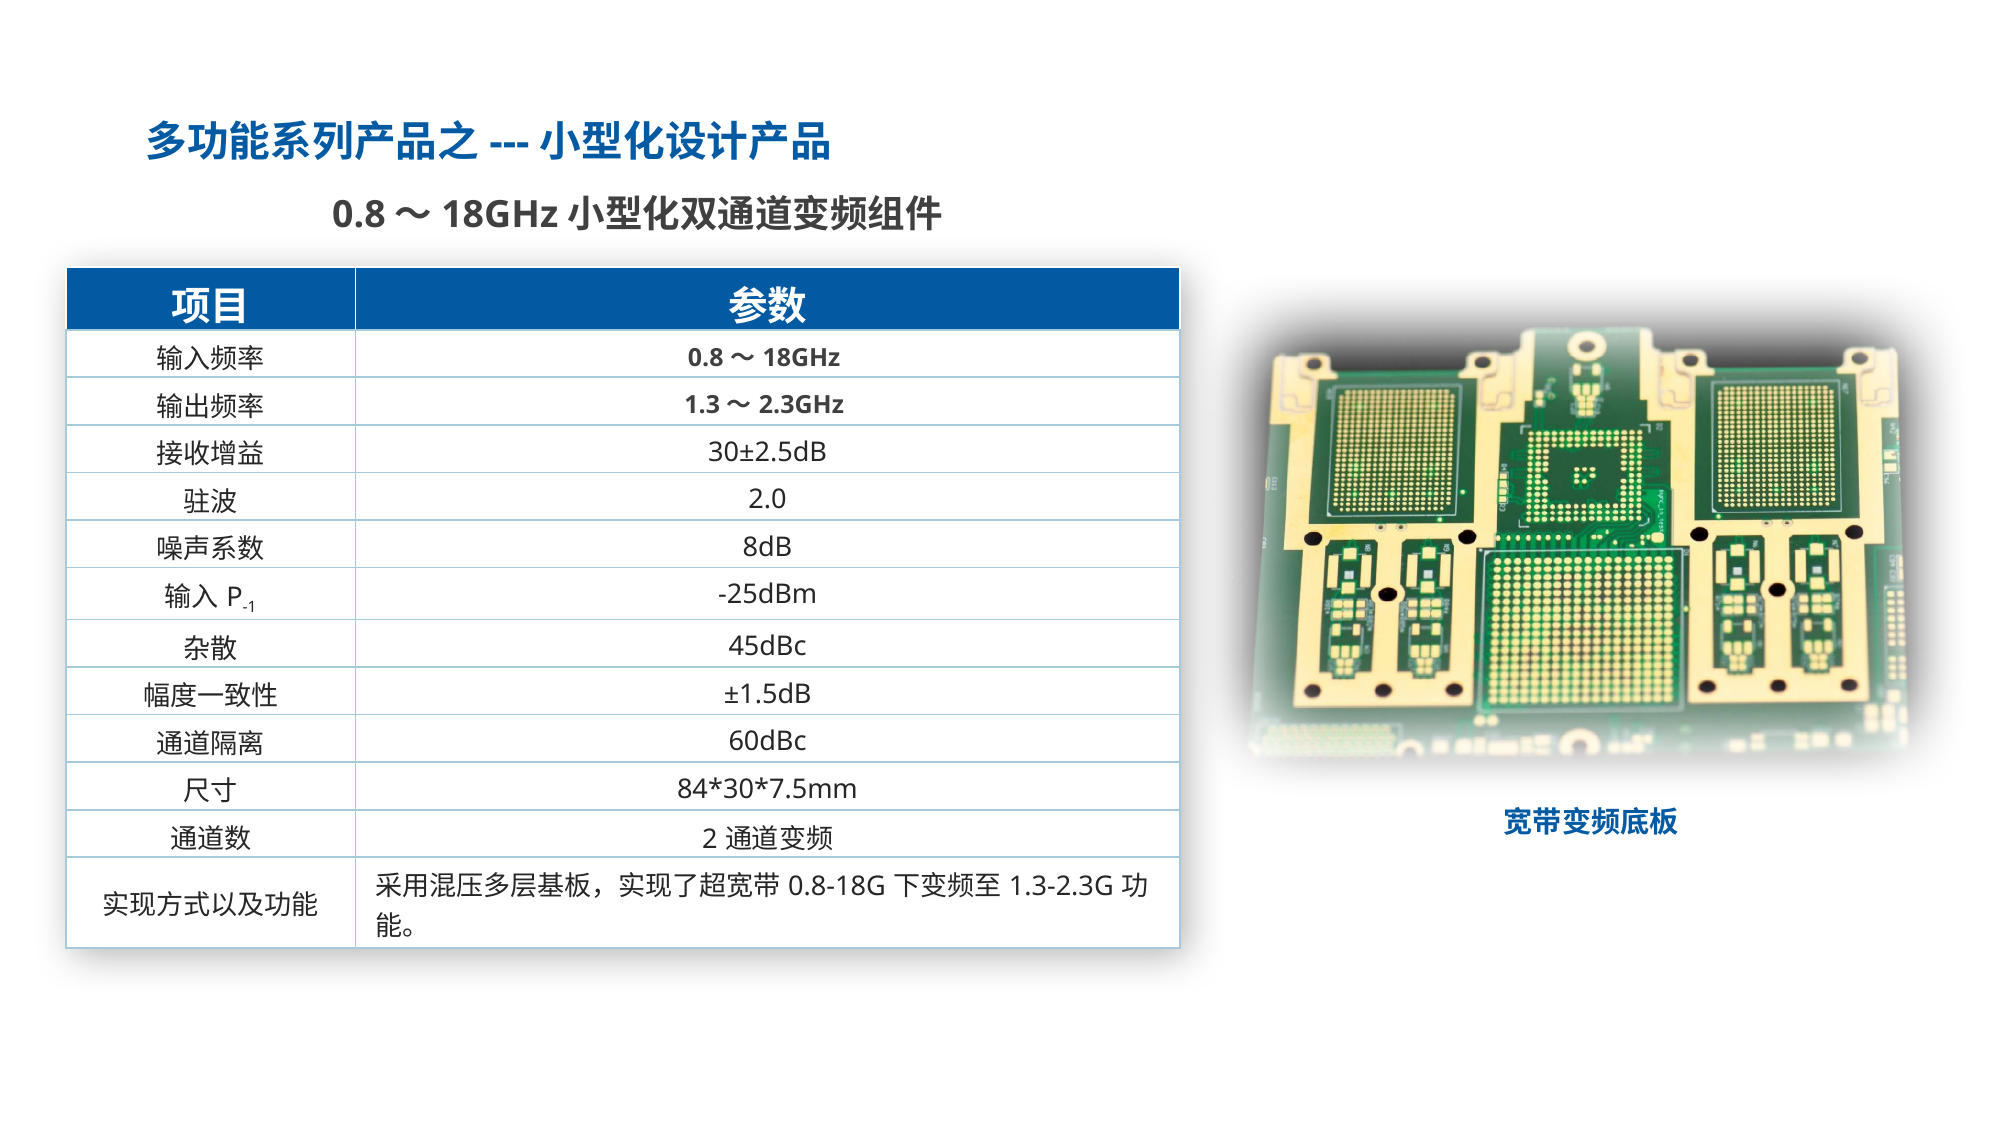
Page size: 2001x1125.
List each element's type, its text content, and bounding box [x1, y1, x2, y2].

picture [1187, 267, 1973, 802]
table_cell 输入P-1 [67, 568, 355, 619]
table_cell 实现方式以及功能 [67, 858, 355, 947]
table_cell 幅度一致性 [67, 668, 355, 714]
table_cell ±1.5dB [356, 668, 1179, 714]
table_cell 30±2.5dB [356, 426, 1179, 472]
table_cell 84*30*7.5mm [356, 763, 1179, 809]
table_header 参数 [356, 268, 1179, 329]
table_cell 输入频率 [67, 331, 355, 376]
table_cell 通道数 [67, 811, 355, 856]
table_cell 杂散 [67, 620, 355, 666]
text_box 宽带变频底板 [1488, 802, 1781, 846]
table_cell 采用混压多层基板，实现了超宽带0.8-18G下变频至1.3-2.3G功能。 [356, 858, 1179, 947]
table_cell -25dBm [356, 568, 1179, 619]
table_cell 45dBc [356, 620, 1179, 666]
table_cell 8dB [356, 521, 1179, 567]
table_cell 2.0 [356, 473, 1179, 519]
text_box 0.8～18GHz小型化双通道变频组件 [317, 182, 1180, 243]
table_cell 输出频率 [67, 378, 355, 424]
table_cell 1.3～2.3GHz [356, 378, 1179, 424]
table_cell 噪声系数 [67, 521, 355, 567]
table_cell 驻波 [67, 473, 355, 519]
table_header 项目 [67, 268, 355, 329]
table_cell 0.8～18GHz [356, 331, 1179, 376]
table_cell 60dBc [356, 715, 1179, 761]
table_cell 通道隔离 [67, 715, 355, 761]
table_cell 接收增益 [67, 426, 355, 472]
table_cell 尺寸 [67, 763, 355, 809]
text_box 多功能系列产品之---小型化设计产品 [130, 107, 960, 172]
table_cell 2通道变频 [356, 811, 1179, 856]
